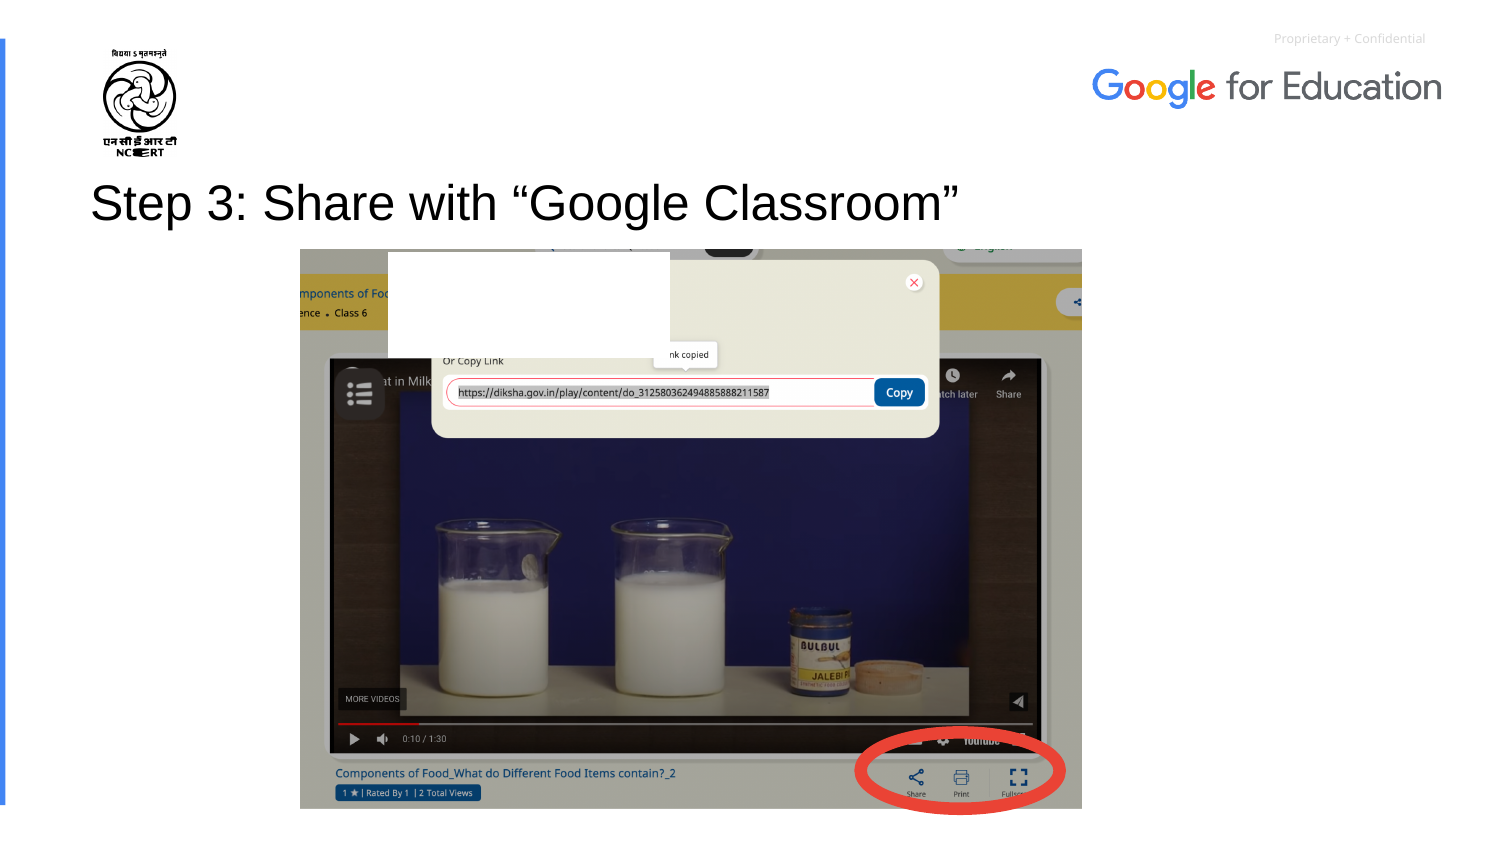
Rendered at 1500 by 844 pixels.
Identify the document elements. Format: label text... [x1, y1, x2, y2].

picture [1062, 37, 1471, 131]
picture [299, 249, 1082, 810]
title Step 3: Share with “Google Classroom” [75, 162, 1381, 239]
picture [103, 49, 177, 157]
